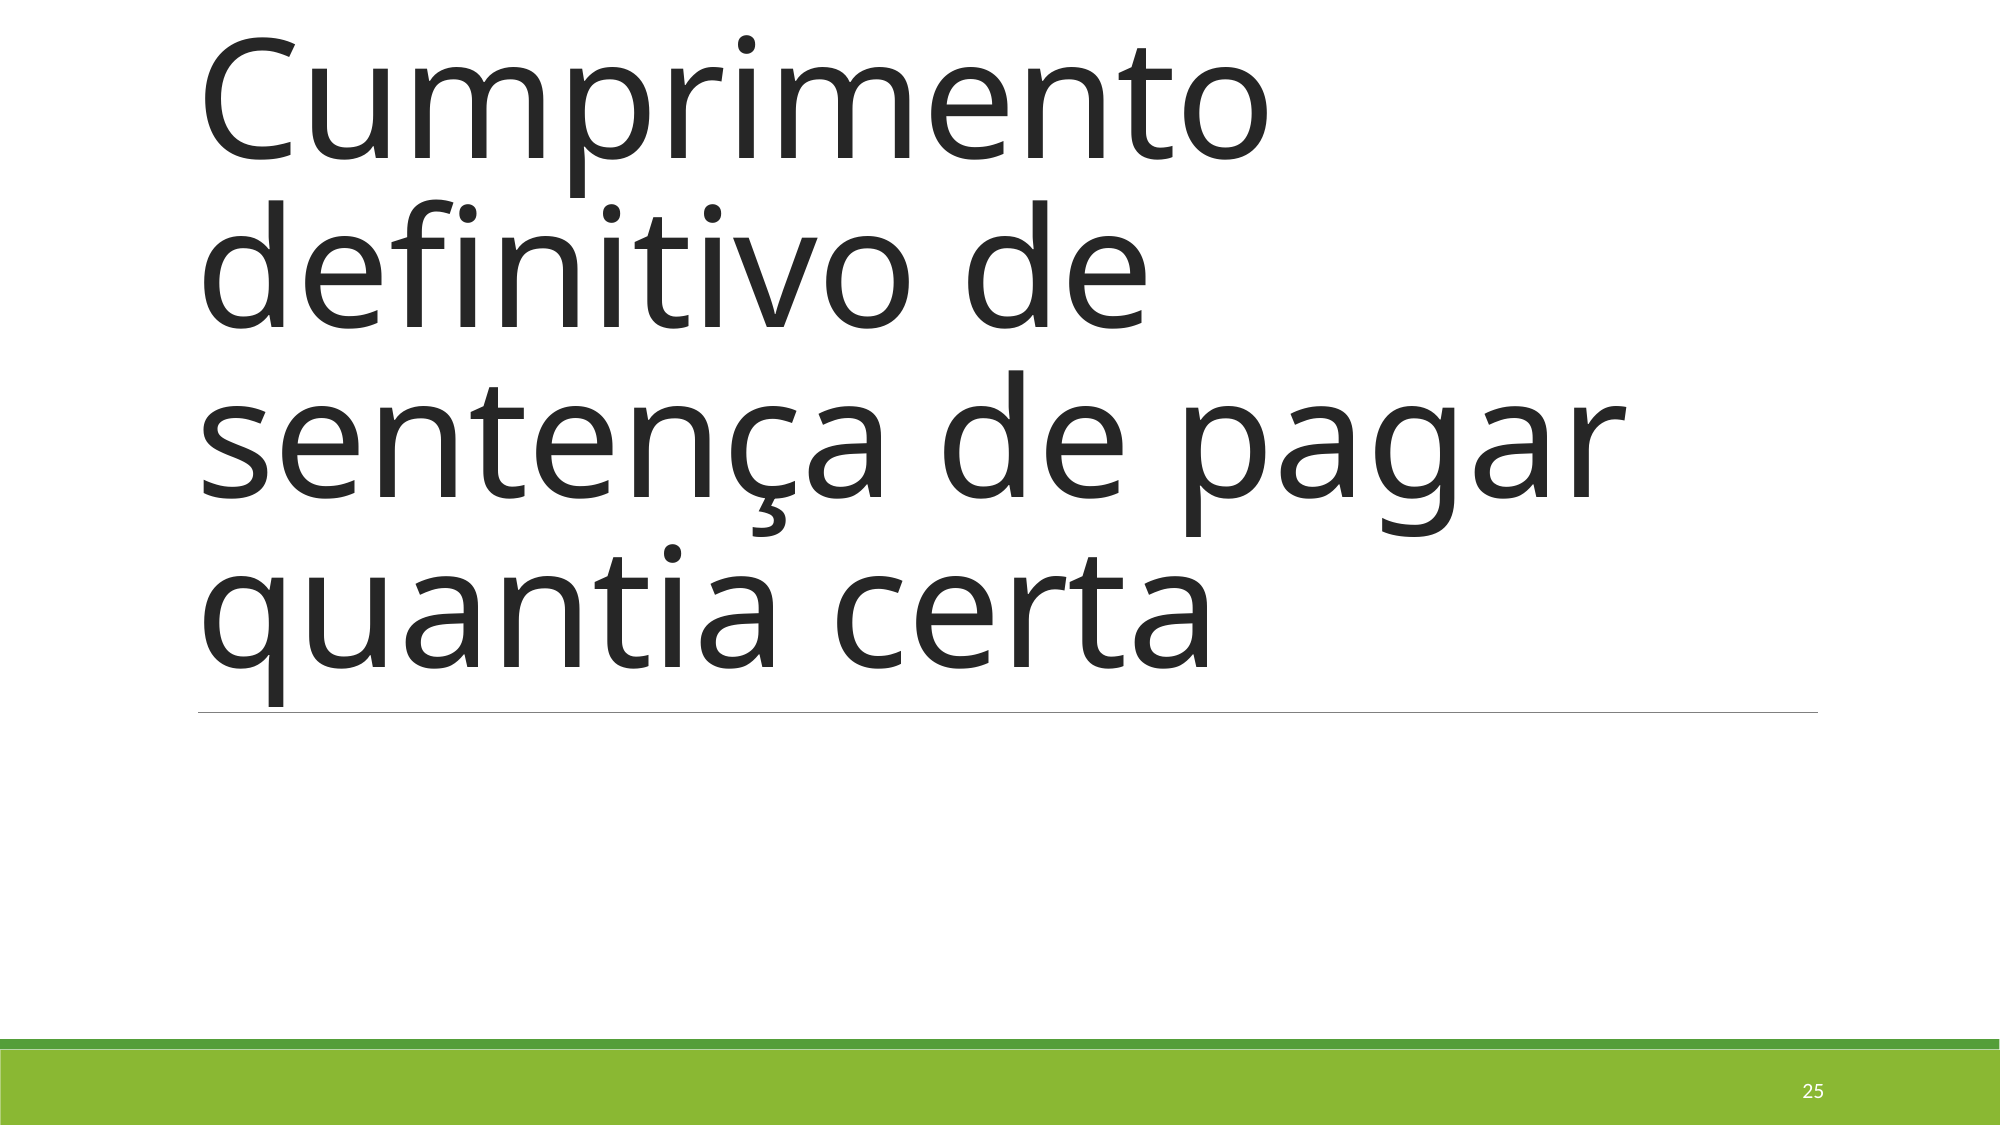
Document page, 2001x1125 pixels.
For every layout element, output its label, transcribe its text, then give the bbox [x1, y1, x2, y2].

title Cumprimento definitivo de sentença de pagar quantia certa [180, 124, 1830, 710]
slide_number 25 [1624, 1059, 1840, 1120]
